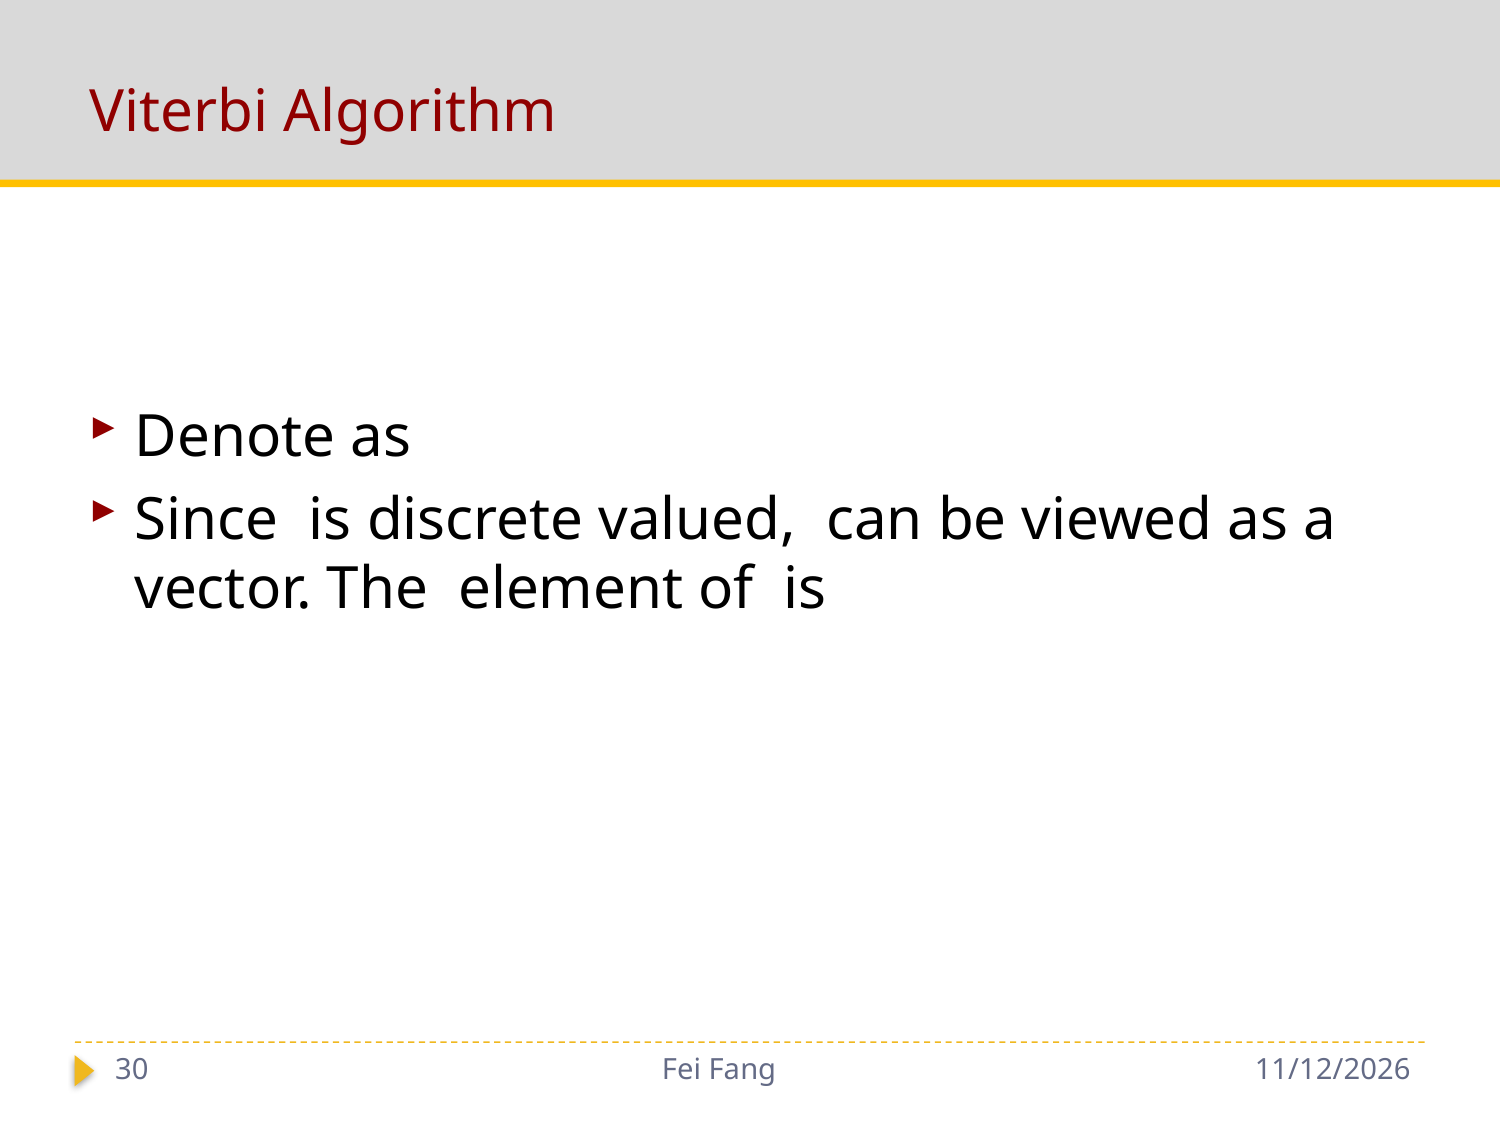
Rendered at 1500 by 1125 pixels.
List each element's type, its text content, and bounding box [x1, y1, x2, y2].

slide_number 30 [100, 1042, 235, 1103]
title Viterbi Algorithm [75, 24, 1425, 151]
footer Fei Fang [235, 1042, 1205, 1103]
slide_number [1205, 1042, 1426, 1103]
